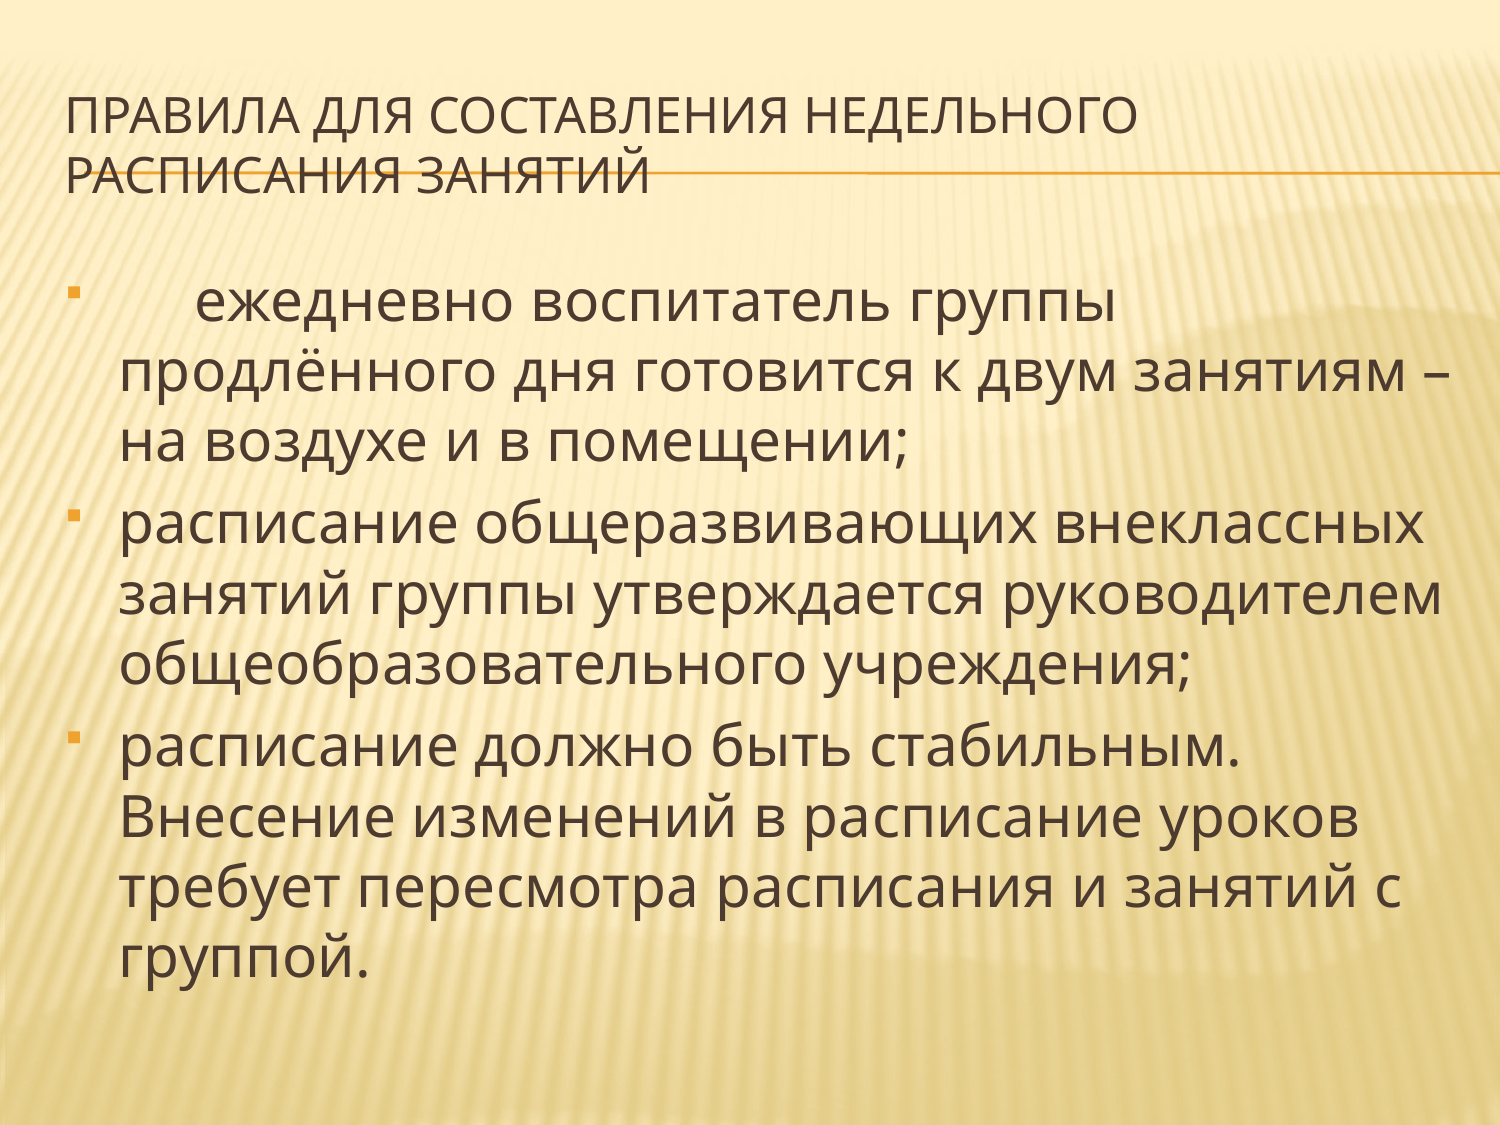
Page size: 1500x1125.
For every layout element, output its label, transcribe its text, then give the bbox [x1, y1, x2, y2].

list ежедневно воспитатель группы продлённого дня готовится к двум занятиям – на воздухе и в помещении; расписание общеразвивающих внеклассных занятий группы утверждается руководителем общеобразовательного учреждения; расписание должно быть стабильным. Внесение изменений в расписание уроков требует пересмотра расписания и занятий с группой. [50, 254, 1475, 998]
title Правила для составления недельного расписания занятий [50, 75, 1475, 213]
